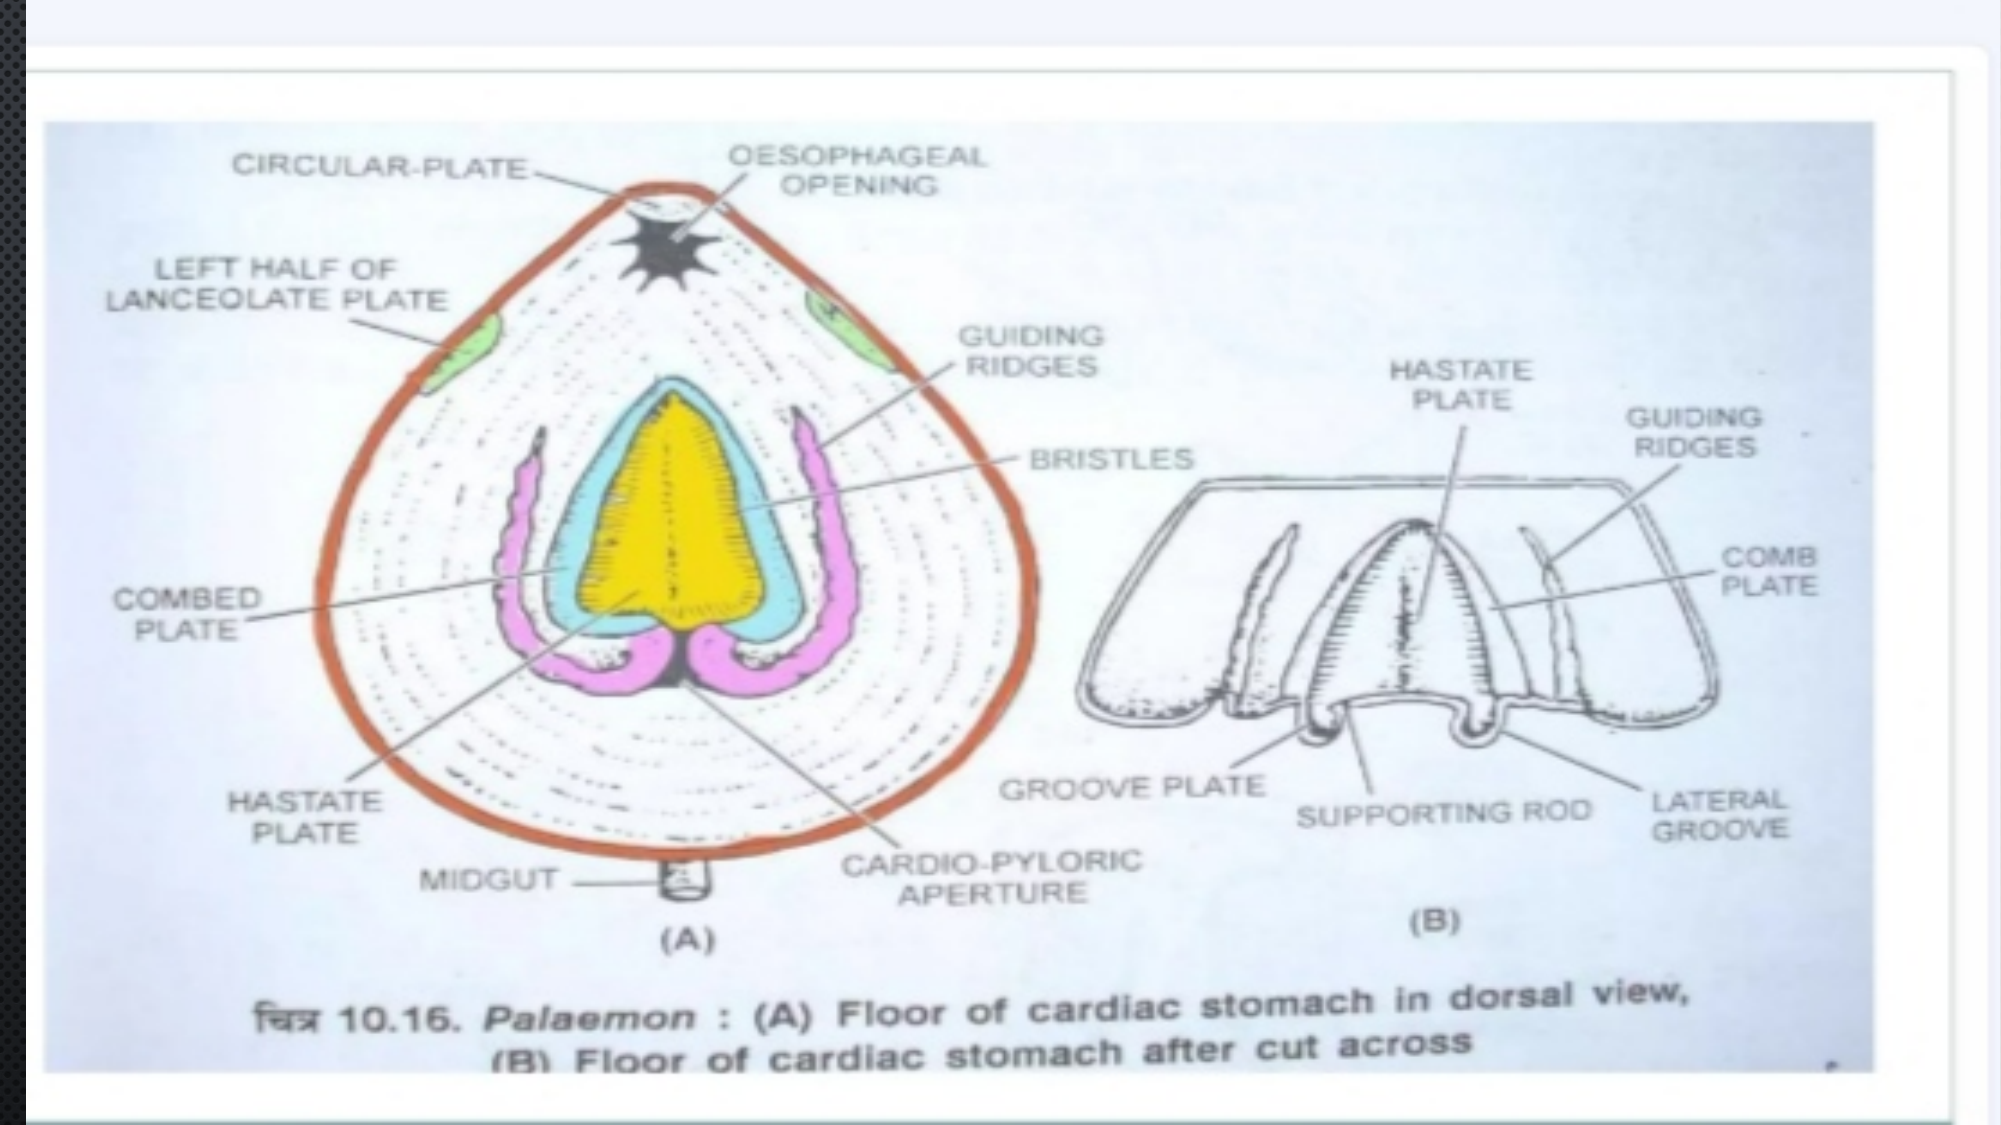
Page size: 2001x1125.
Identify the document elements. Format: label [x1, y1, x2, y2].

list [26, 0, 2000, 1125]
